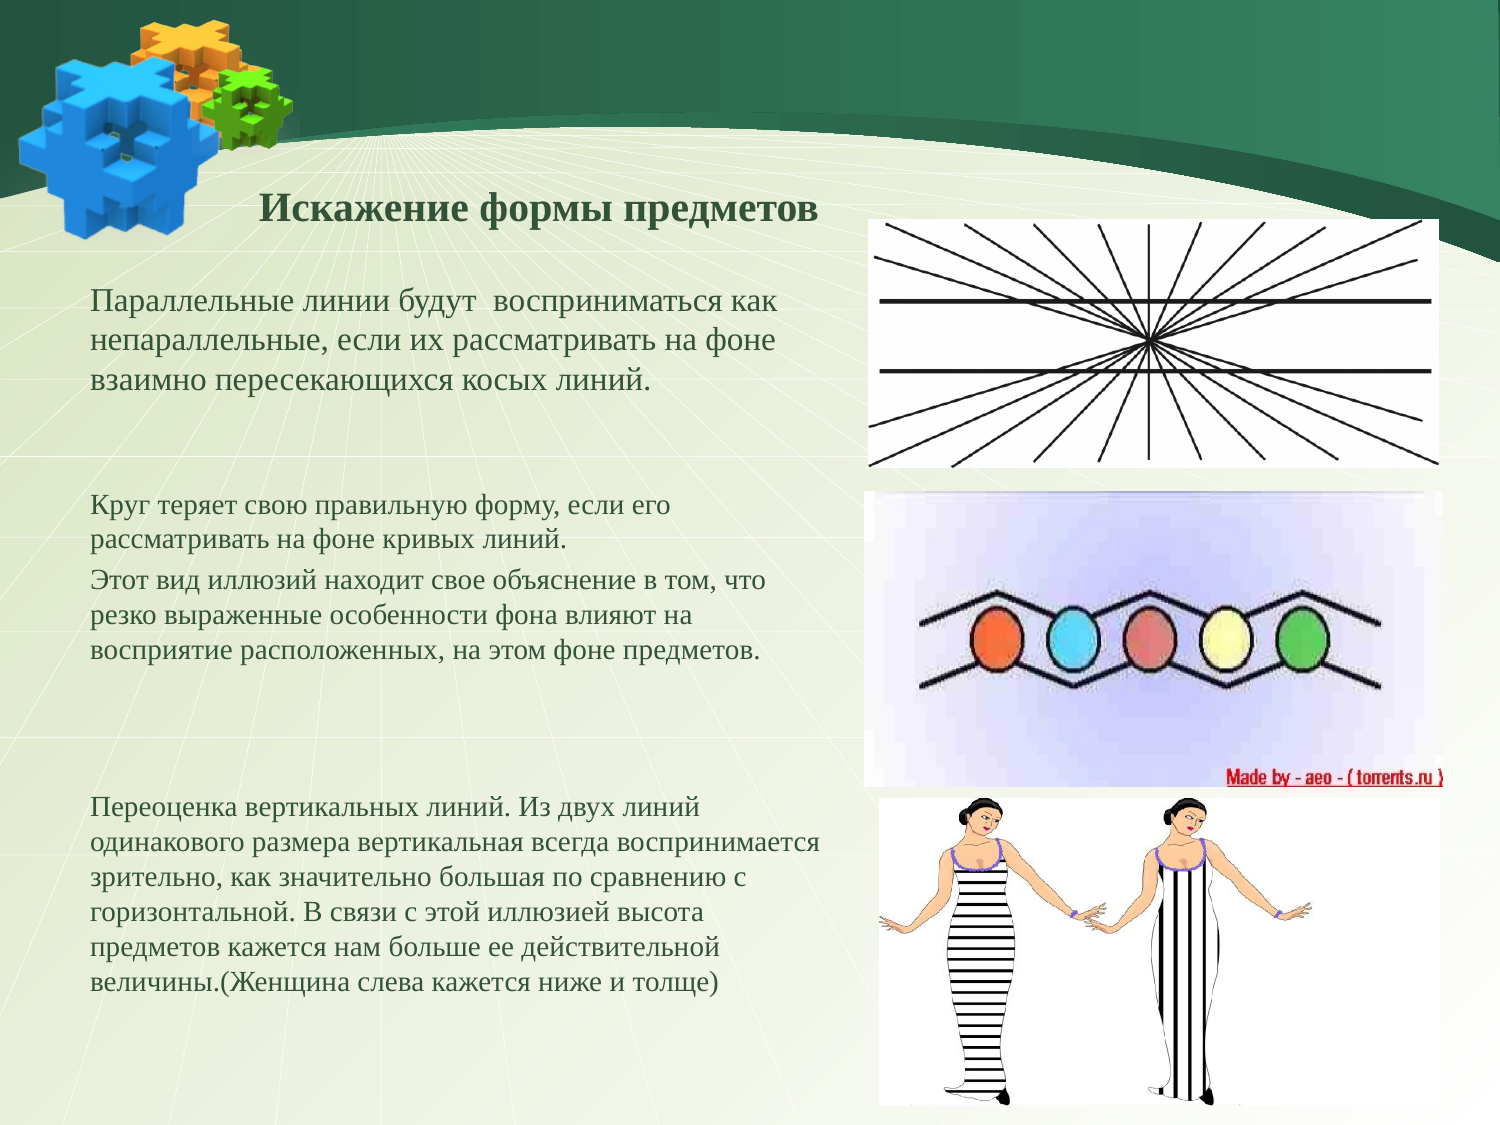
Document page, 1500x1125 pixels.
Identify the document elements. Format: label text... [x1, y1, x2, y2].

list Искажение формы предметов Параллельные линии будут восприниматься как непараллельные, если их рассматривать на фоне взаимно пересекающихся косых линий. Круг теряет свою правильную форму, если его рассматривать на фоне кривых линий. Этот вид иллюзий находит свое объяснение в том, что резко выраженные особенности фона влияют на восприятие расположенных, на этом фоне предметов. Переоценка вертикальных линий. Из двух линий одинакового размера вертикальная всегда воспринимается зрительно, как значительно большая по сравнению с горизонтальной. В связи с этой иллюзией высота предметов кажется нам больше ее действительной величины.(Женщина слева кажется ниже и толще) [74, 172, 845, 1107]
picture [0, 18, 300, 252]
picture [867, 219, 1439, 468]
picture [879, 798, 1440, 1107]
picture [864, 491, 1443, 788]
